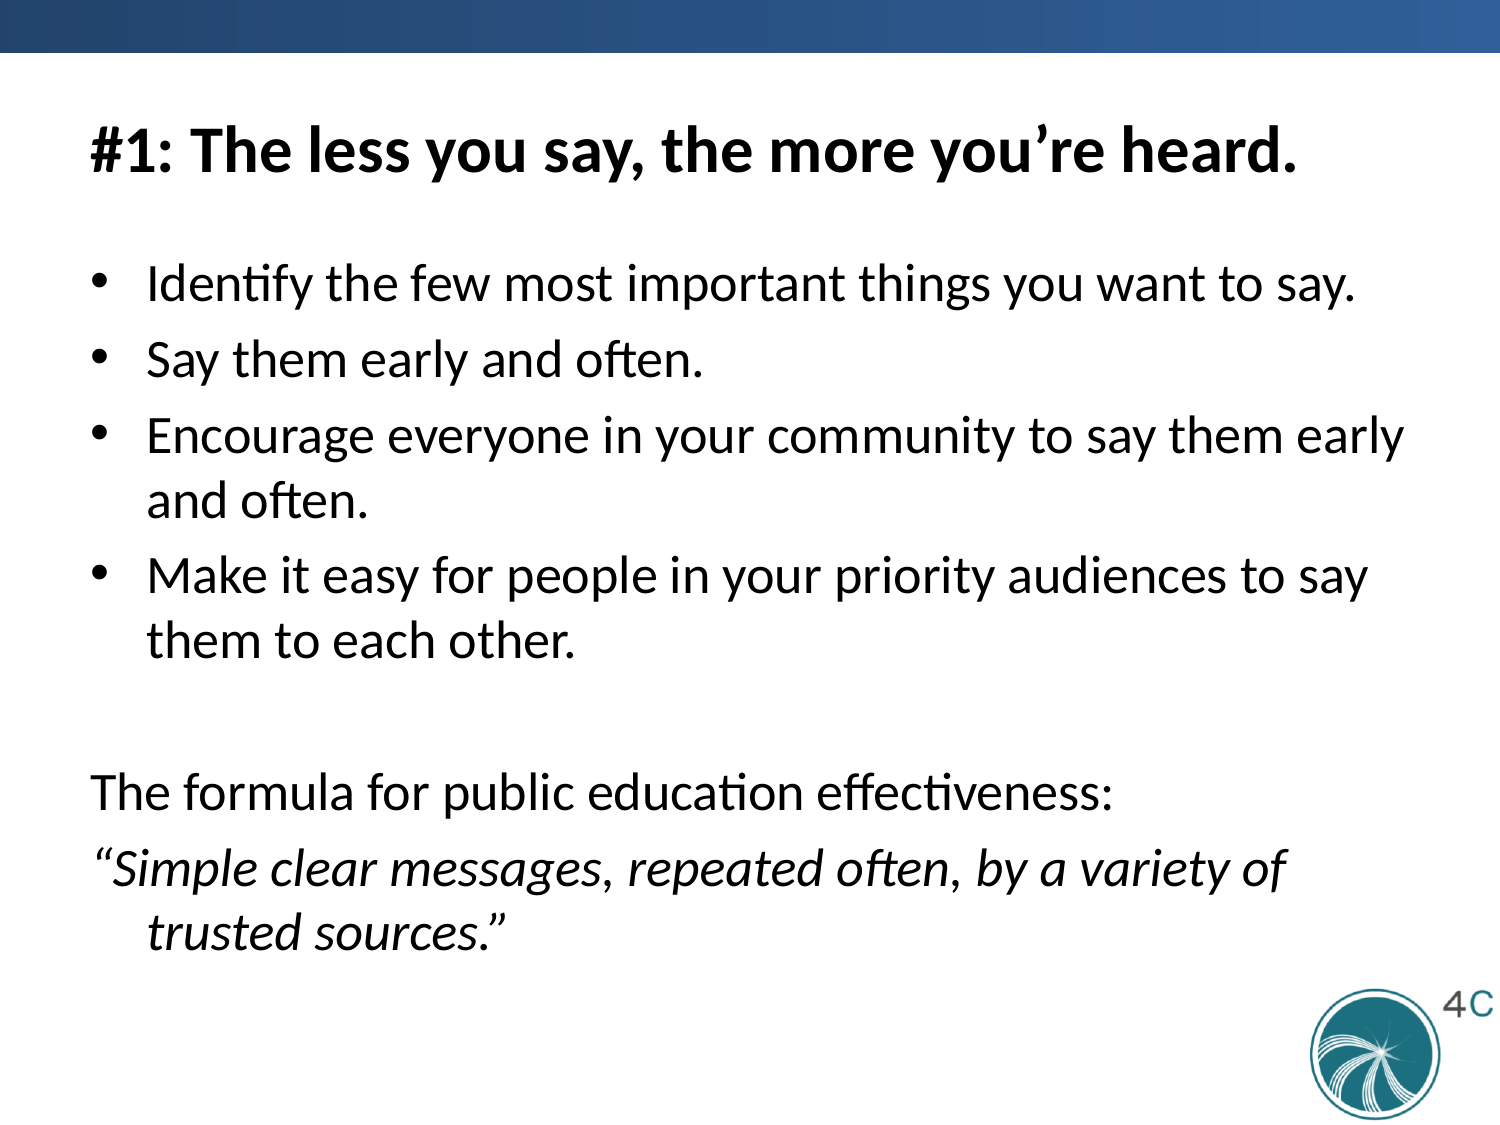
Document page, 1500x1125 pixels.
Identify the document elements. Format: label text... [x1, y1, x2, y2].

picture [1300, 974, 1500, 1125]
text_box [0, 0, 1500, 55]
list Identify the few most important things you want to say. Say them early and often. Encourage everyone in your community to say them early and often. Make it easy for people in your priority audiences to say them to each other. The formula for public education effectiveness: “Simple clear messages, repeated often, by a variety of trusted sources.” [75, 239, 1425, 983]
title #1: The less you say, the more you’re heard. [75, 55, 1363, 239]
